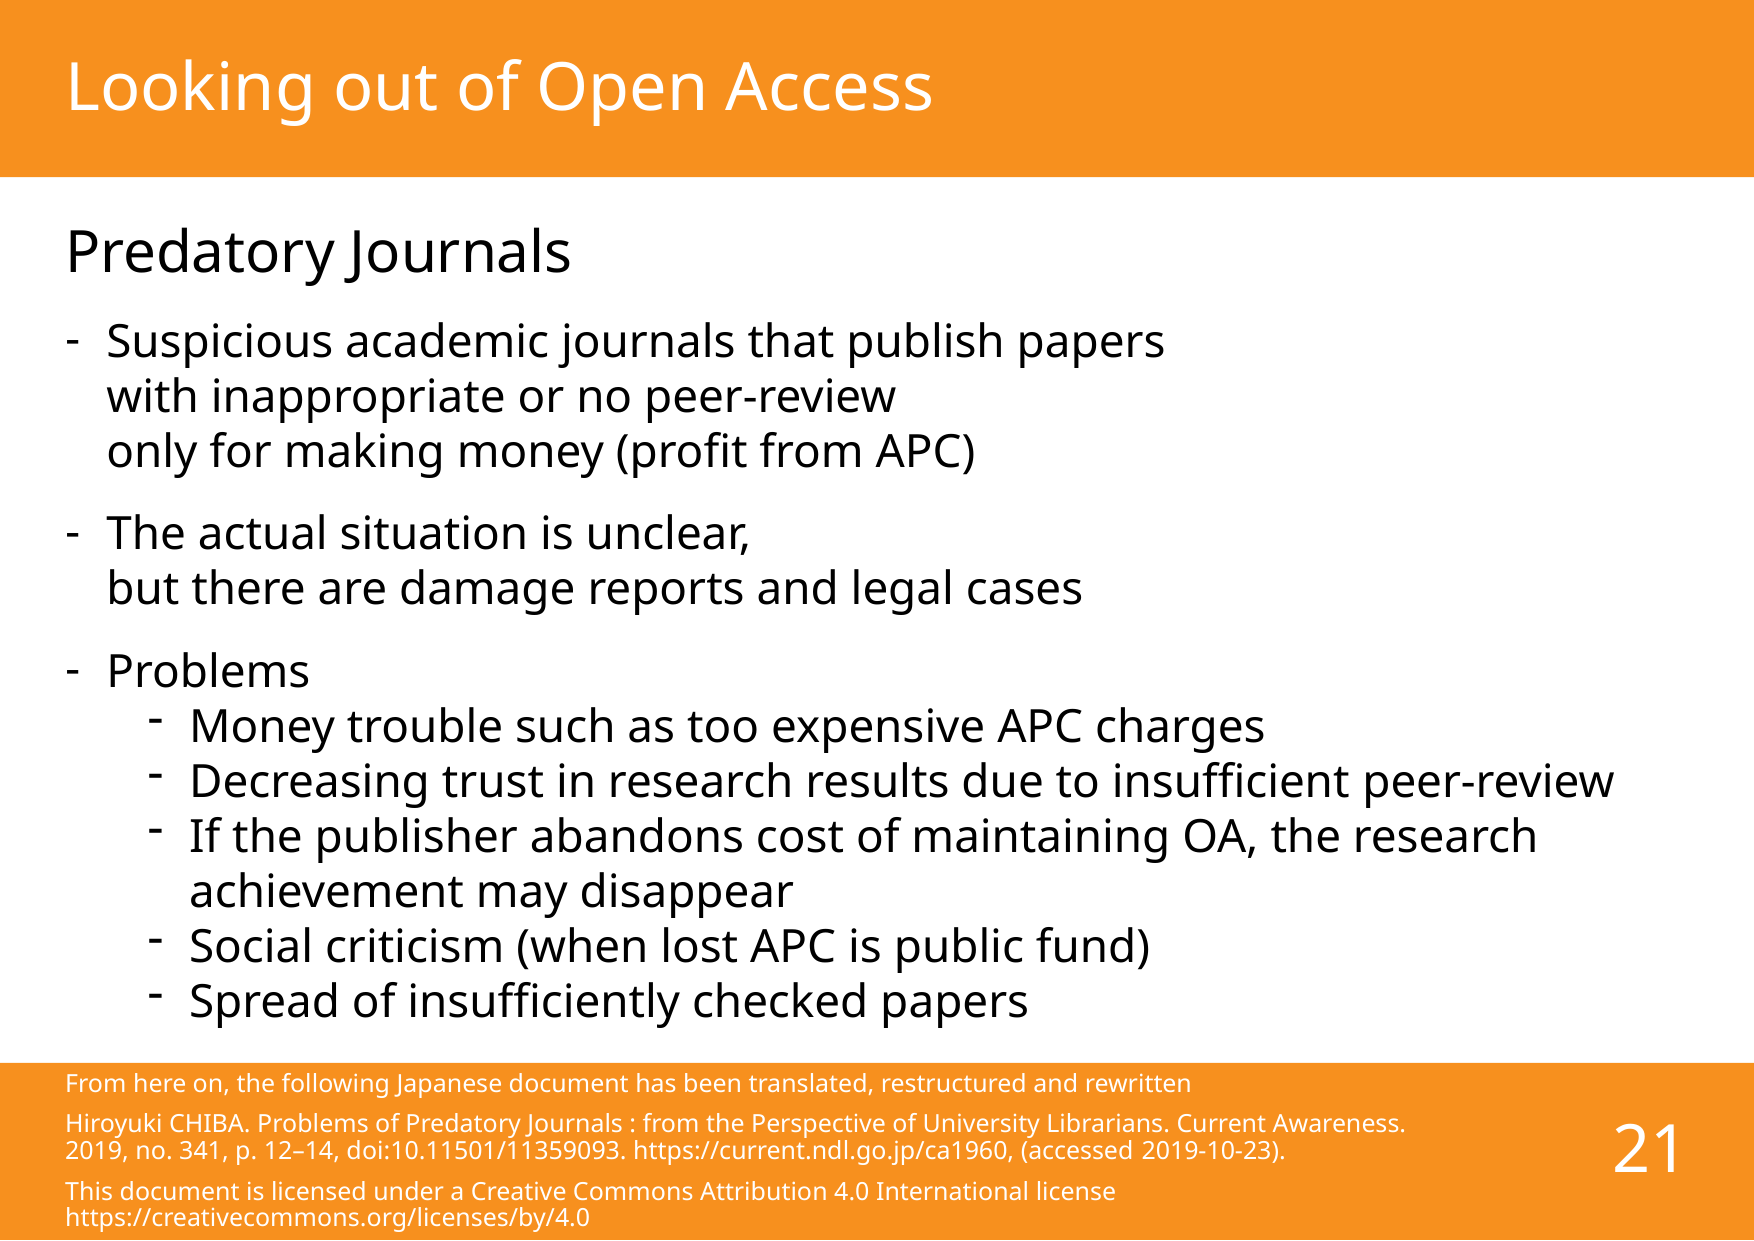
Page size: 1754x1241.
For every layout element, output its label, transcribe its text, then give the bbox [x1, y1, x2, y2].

title Looking out of Open Access [50, 0, 1704, 178]
text_box From here on, the following Japanese document has been translated, restructured and rewritten Hiroyuki CHIBA. Problems of Predatory Journals : from the Perspective of University Librarians. Current Awareness. 2019, no. 341, p. 12–14, doi:10.11501/11359093. https://current.ndl.go.jp/ca1960, (accessed 2019-10-23). This document is licensed under a Creative Commons Attribution 4.0 International license https://creativecommons.org/licenses/by/4.0 [50, 1062, 1468, 1241]
list Predatory Journals Suspicious academic journals that publish papers with inappropriate or no peer-review only for making money (profit from APC) The actual situation is unclear, but there are damage reports and legal cases Problems Money trouble such as too expensive APC charges Decreasing trust in research results due to insufficient peer-review If the publisher abandons cost of maintaining OA, the research achievement may disappear Social criticism (when lost APC is public fund) Spread of insufficiently checked papers [50, 206, 1704, 1034]
slide_number 21 [1468, 1062, 1704, 1241]
